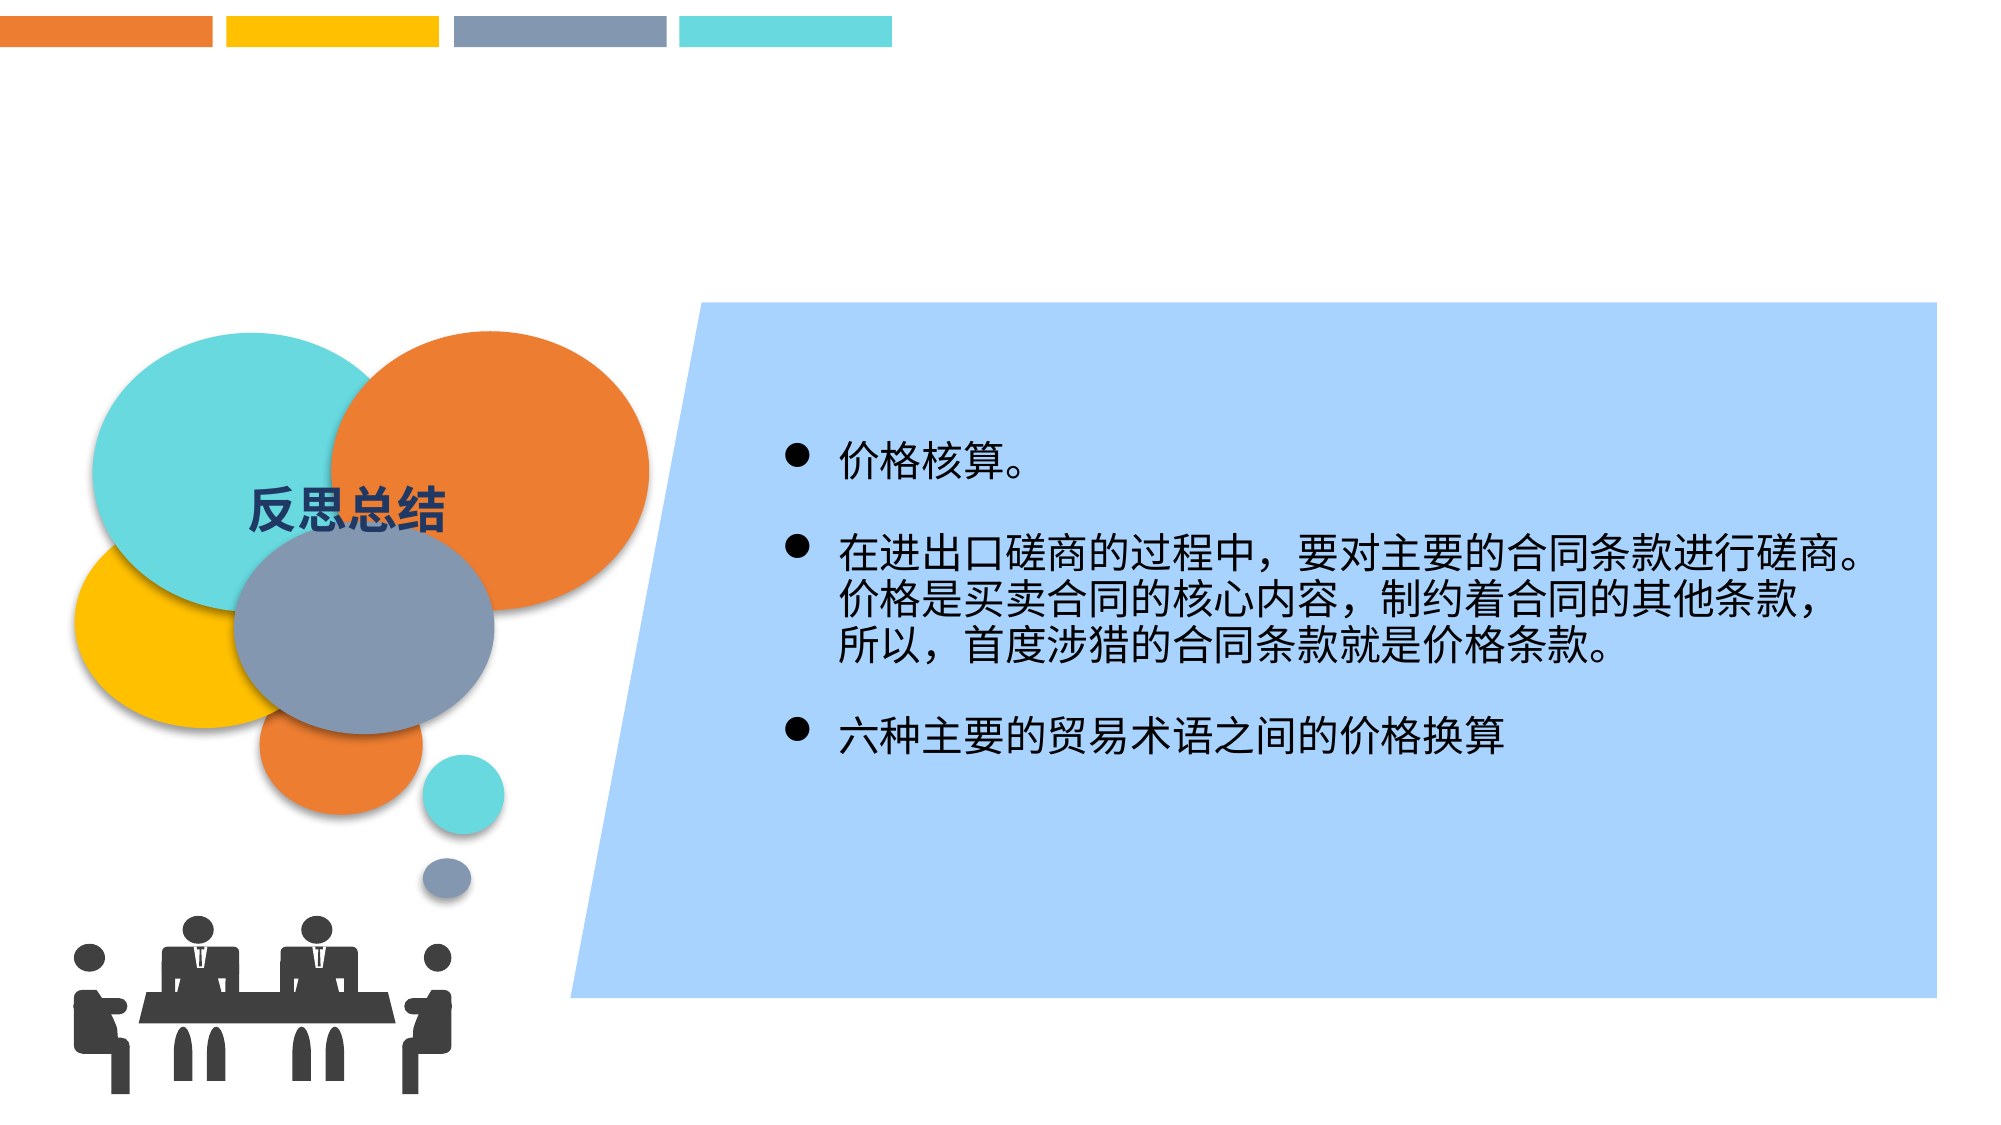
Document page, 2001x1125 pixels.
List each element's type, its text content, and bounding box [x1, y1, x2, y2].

text_box 价格核算。 在进出口磋商的过程中，要对主要的合同条款进行磋商。价格是买卖合同的核心内容，制约着合同的其他条款，所以，首度涉猎的合同条款就是价格条款。 六种主要的贸易术语之间的价格换算 [767, 385, 1859, 768]
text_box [0, 16, 892, 47]
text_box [73, 331, 650, 1094]
text_box [650, 301, 1938, 1000]
